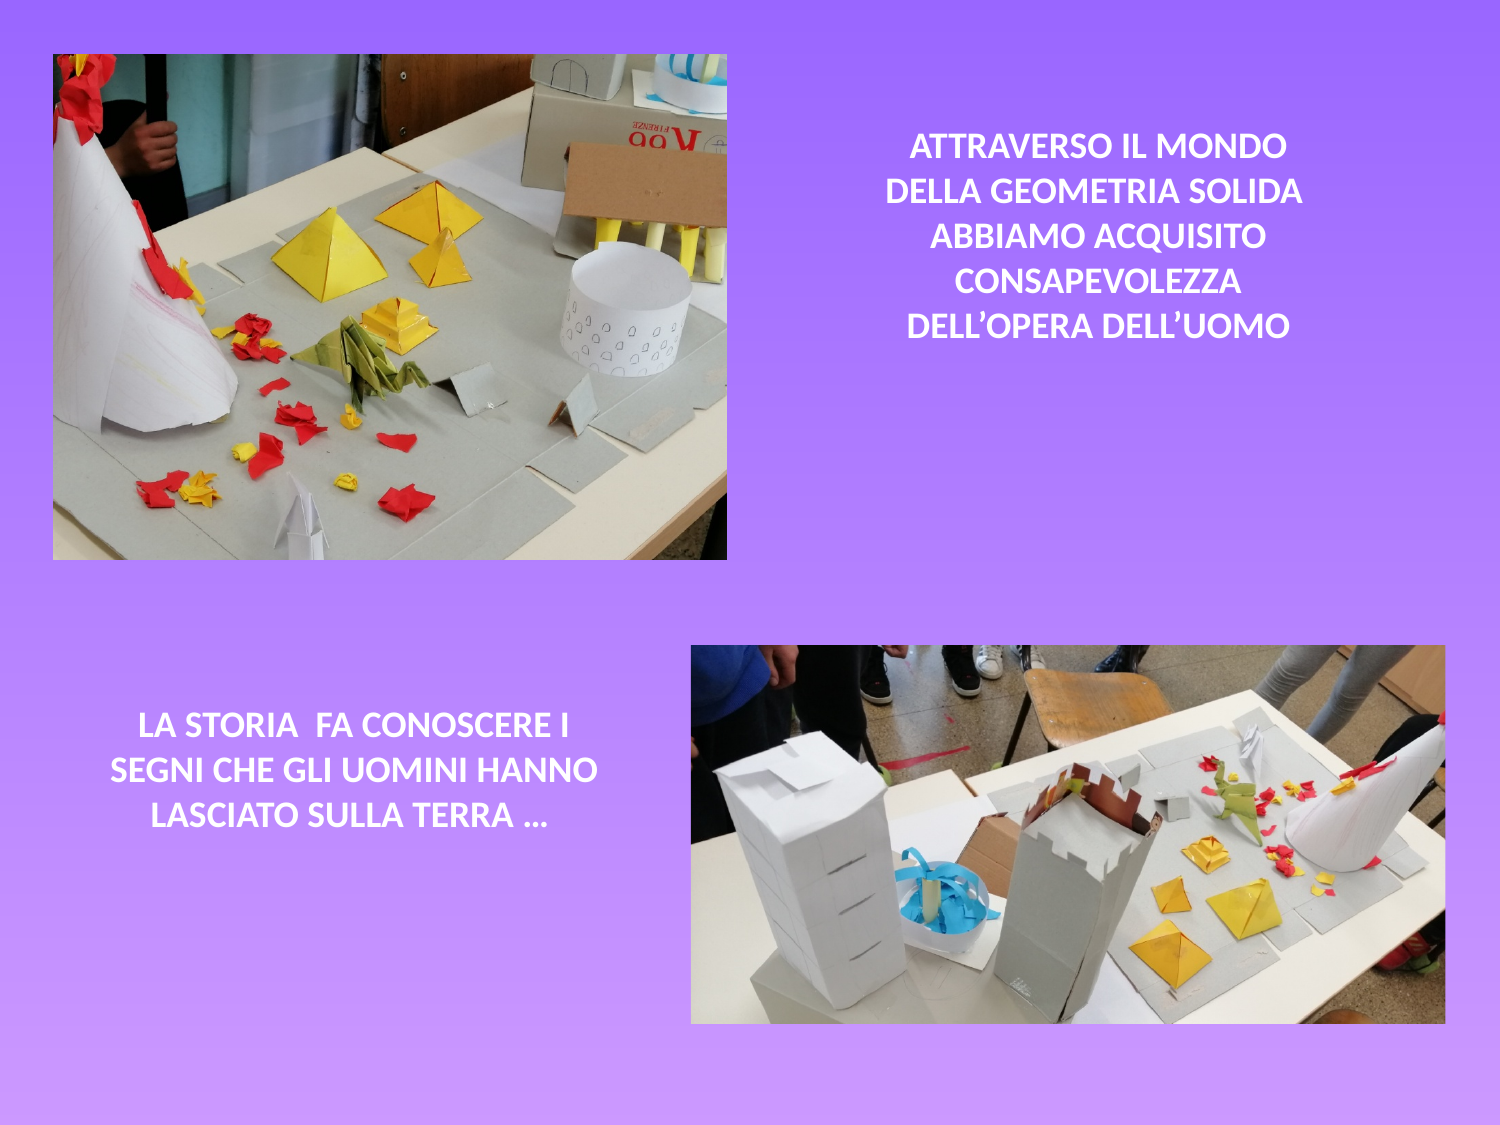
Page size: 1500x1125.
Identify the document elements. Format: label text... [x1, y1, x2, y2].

text_box ATTRAVERSO IL MONDO DELLA GEOMETRIA SOLIDA ABBIAMO ACQUISITO CONSAPEVOLEZZA DELL’OPERA DELL’UOMO [844, 113, 1353, 354]
text_box LA STORIA FA CONOSCERE I SEGNI CHE GLI UOMINI HANNO LASCIATO SULLA TERRA … [76, 692, 632, 843]
picture [52, 54, 727, 560]
picture [690, 644, 1446, 1024]
